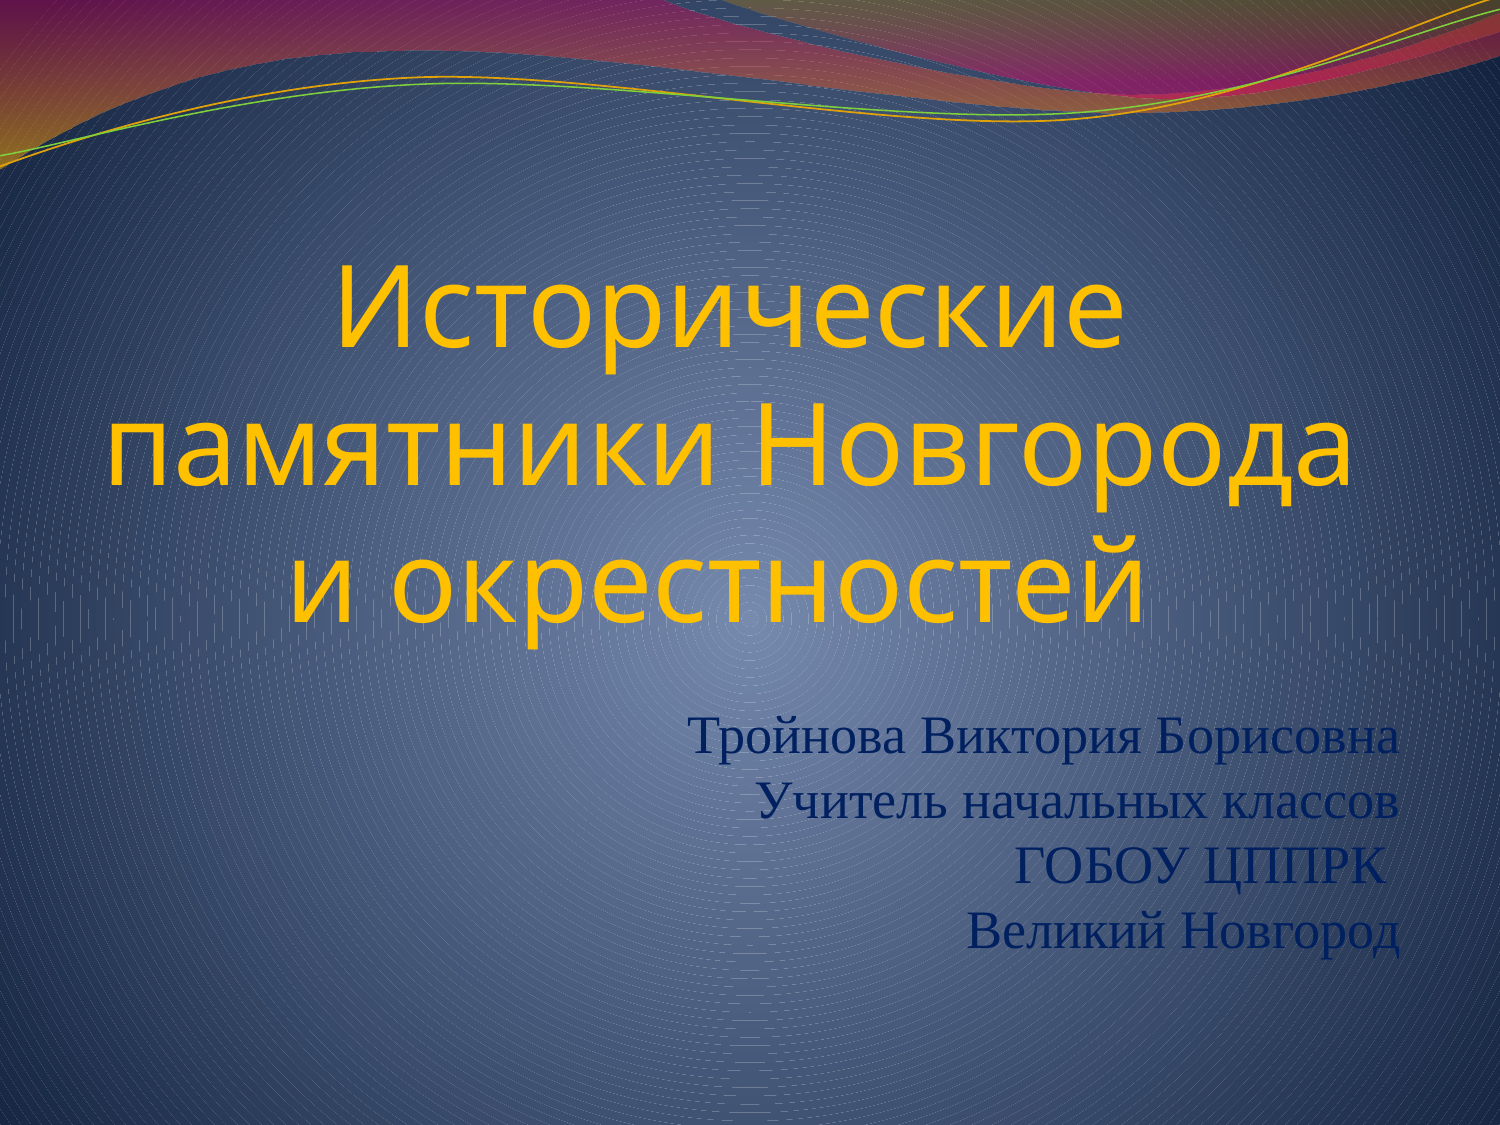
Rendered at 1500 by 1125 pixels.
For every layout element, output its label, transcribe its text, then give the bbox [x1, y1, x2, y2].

subtitle Тройнова Виктория Борисовна Учитель начальных классов ГОБОУ ЦППРК Великий Новгород [87, 692, 1412, 1012]
title Исторические памятники Новгорода и окрестностей [87, 125, 1376, 646]
